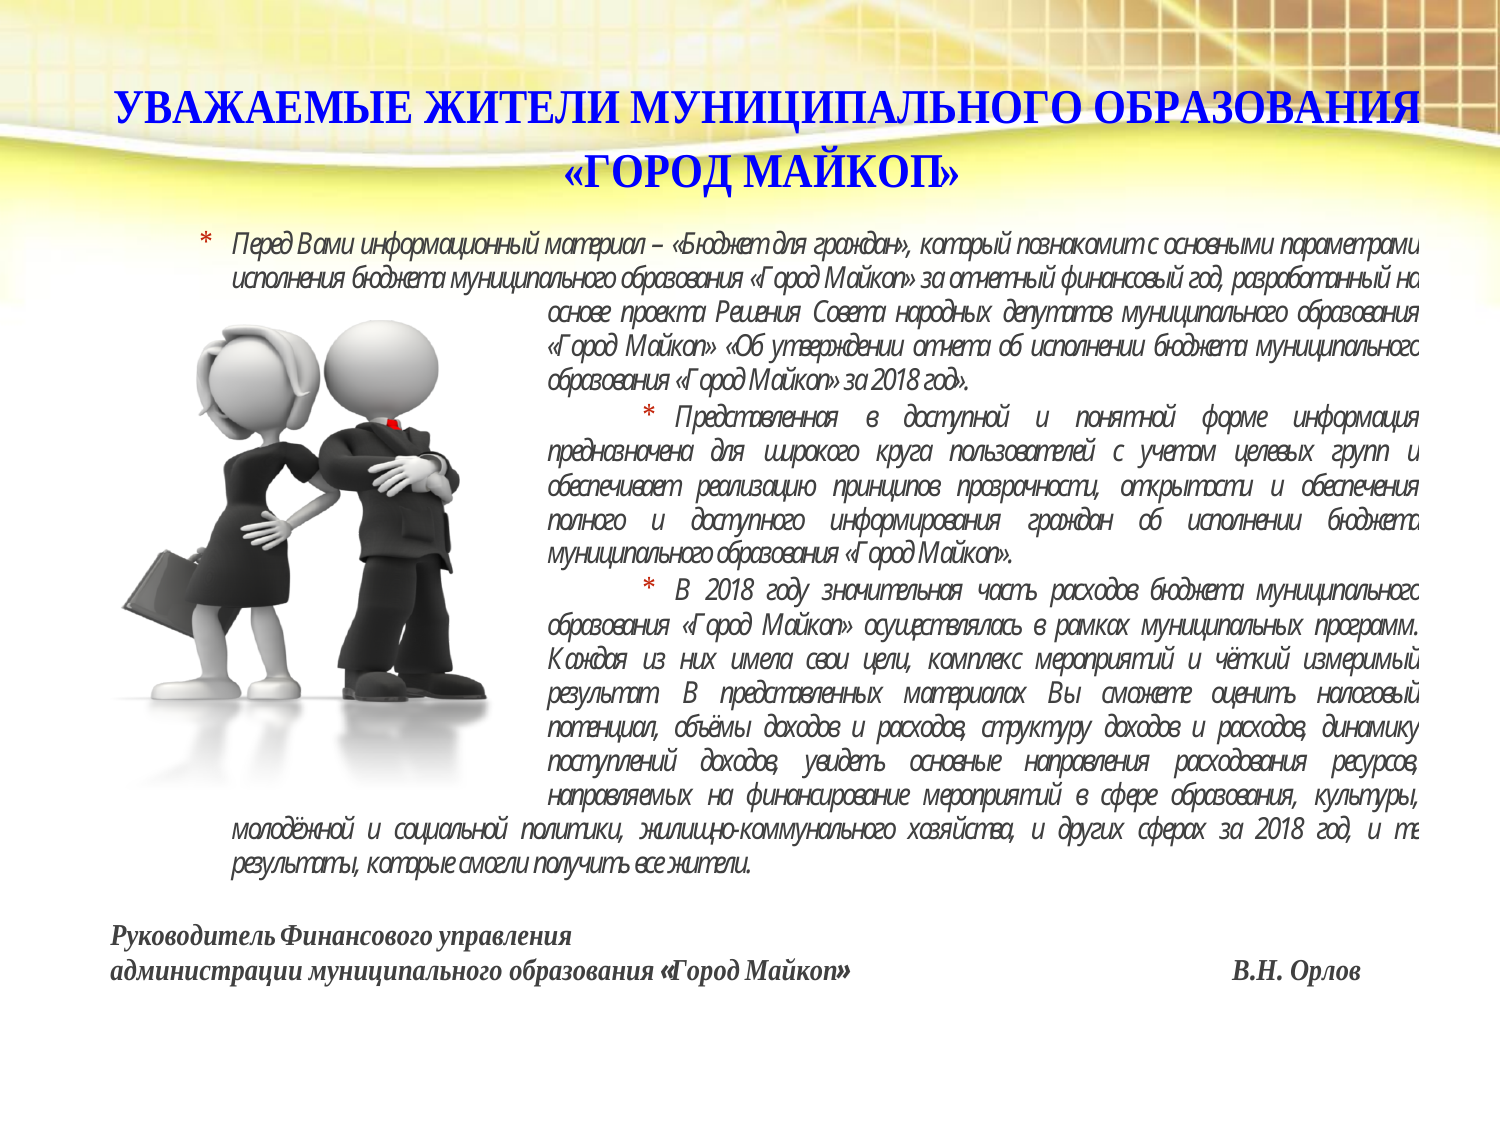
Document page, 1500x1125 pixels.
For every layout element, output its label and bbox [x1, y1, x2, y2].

list [80, 77, 1420, 995]
picture [0, 0, 1500, 1125]
